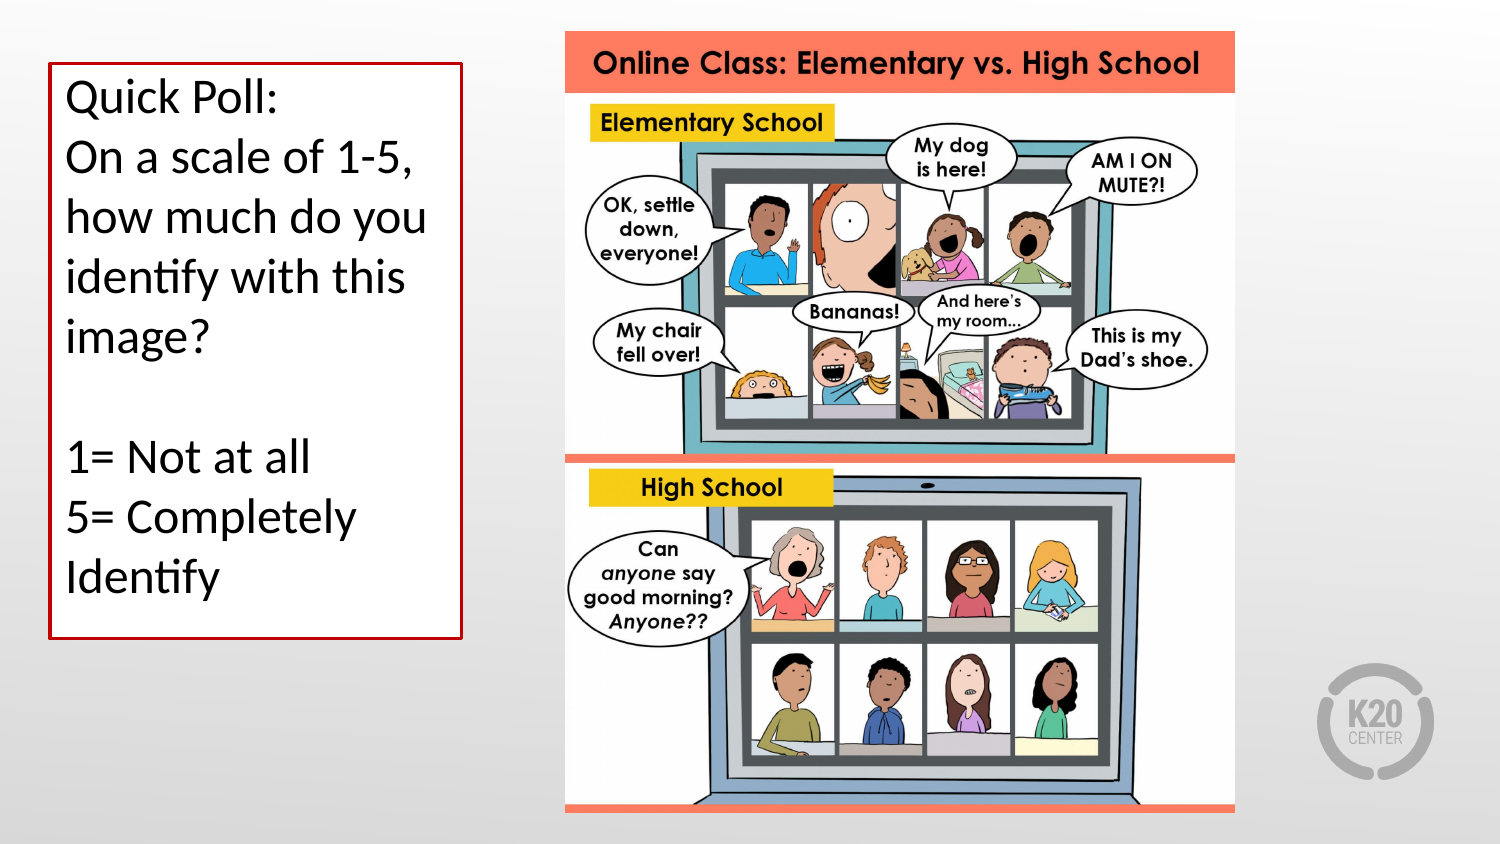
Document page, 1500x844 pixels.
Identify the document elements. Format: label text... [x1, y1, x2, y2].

picture [564, 31, 1235, 813]
picture [1300, 646, 1451, 797]
text_box Quick Poll: On a scale of 1-5, how much do you identify with this image? 1= Not at all 5= Completely Identify [49, 63, 462, 639]
